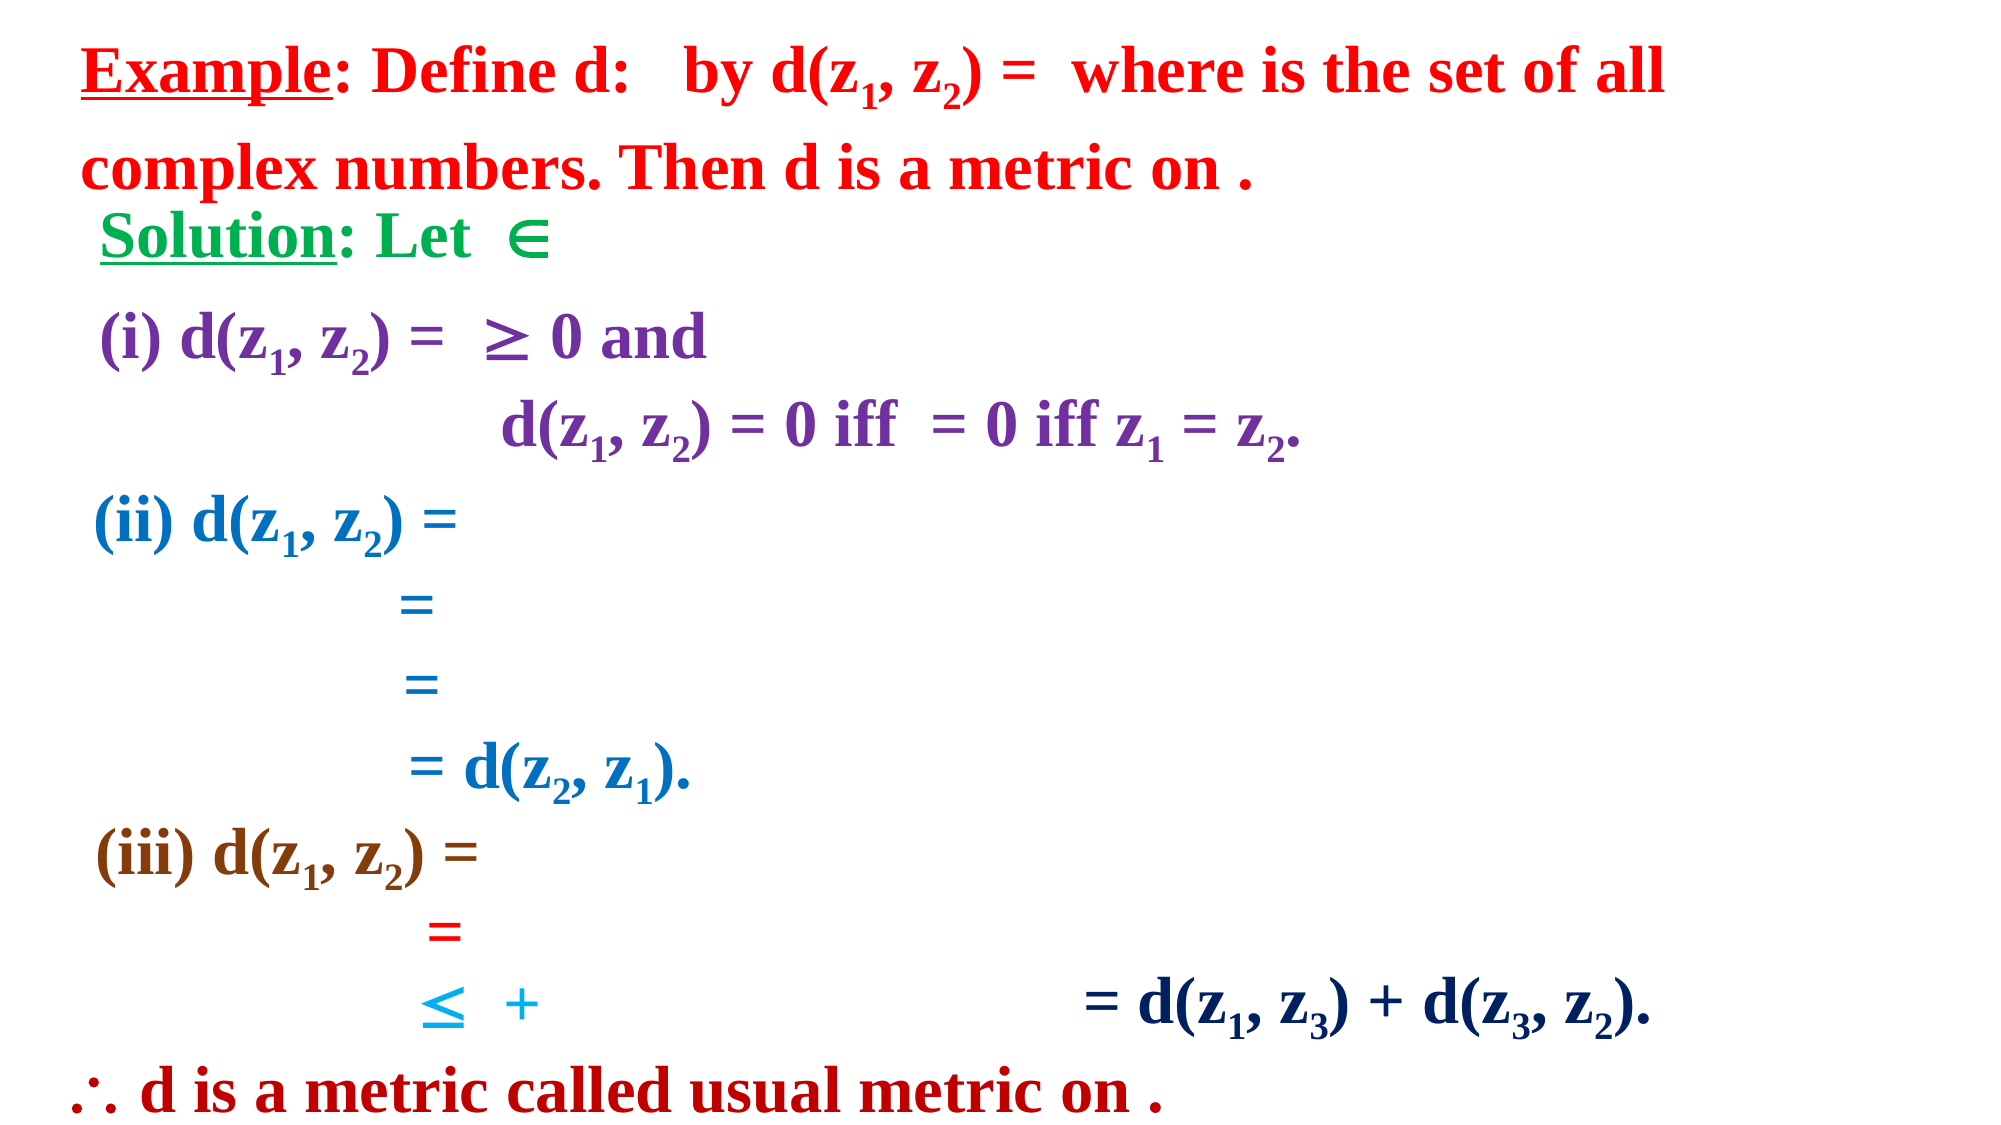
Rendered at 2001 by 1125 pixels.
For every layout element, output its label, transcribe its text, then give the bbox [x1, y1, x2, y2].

text_box = d(z2, z1). [393, 714, 737, 820]
text_box = d(z1, z3) + d(z3, z2). [1068, 949, 1765, 1055]
